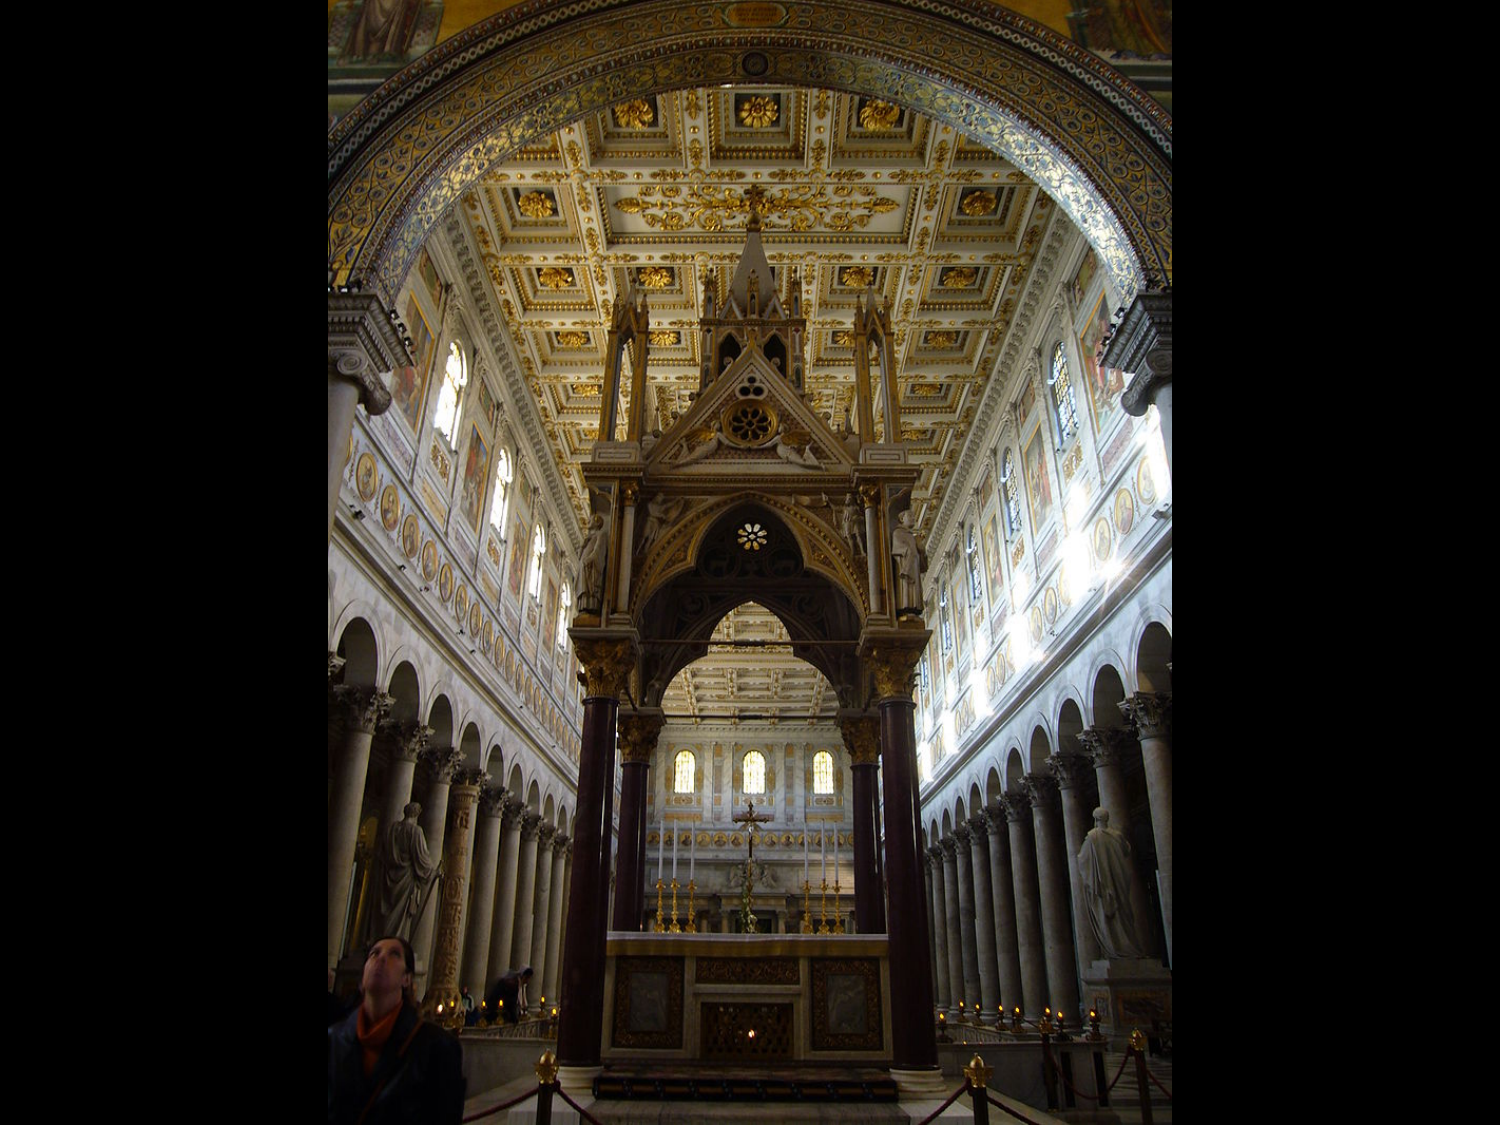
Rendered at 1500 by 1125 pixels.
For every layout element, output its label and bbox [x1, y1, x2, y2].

picture [328, 0, 1172, 1125]
